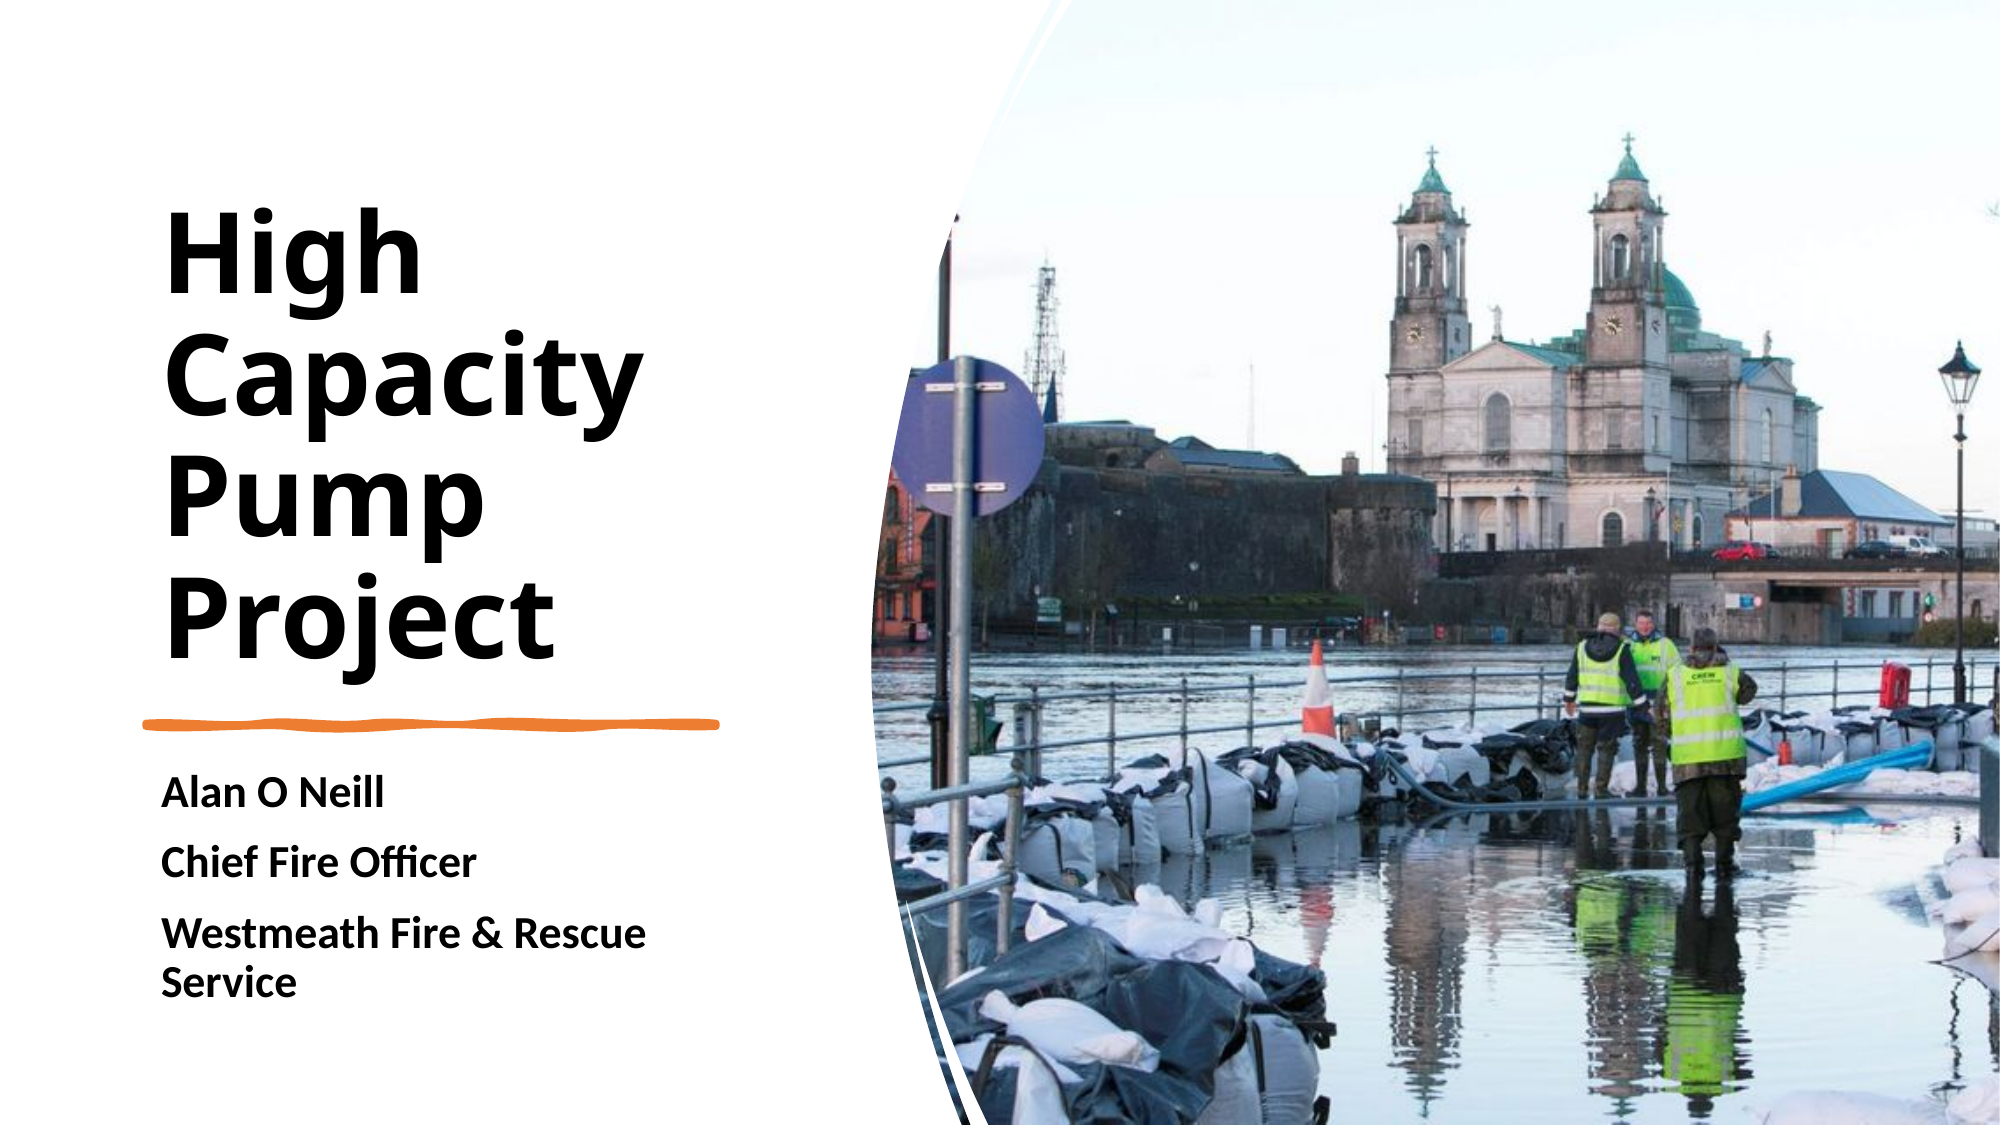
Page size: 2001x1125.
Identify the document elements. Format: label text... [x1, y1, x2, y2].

text_box [144, 720, 718, 730]
subtitle Alan O Neill Chief Fire Officer Westmeath Fire & Rescue Service [146, 760, 759, 1019]
picture [871, 0, 2000, 1125]
title High Capacity Pump Project [146, 104, 759, 690]
text_box [0, 0, 871, 1125]
